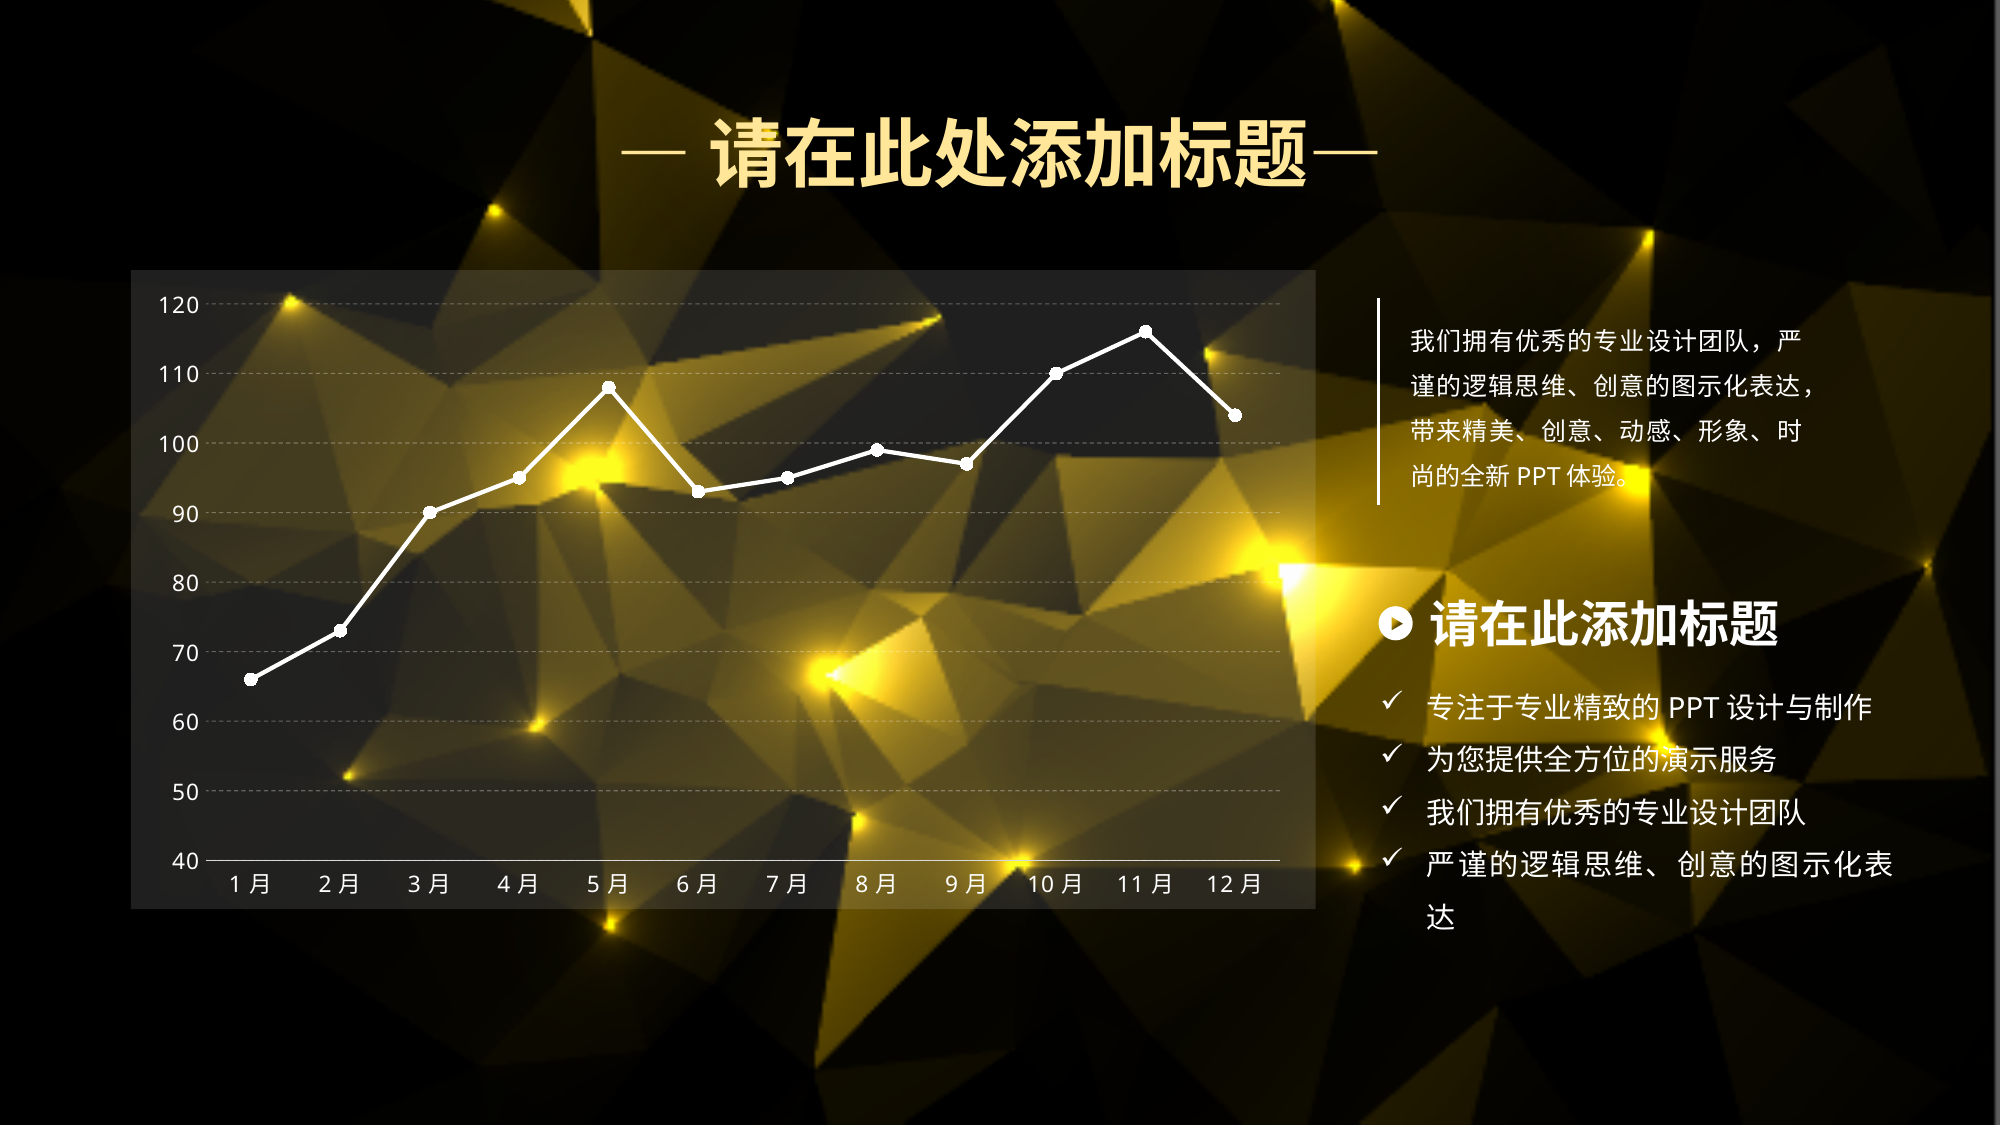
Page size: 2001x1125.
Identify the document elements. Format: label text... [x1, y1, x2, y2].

text_box 我们拥有优秀的专业设计团队，严谨的逻辑思维、创意的图示化表达，带来精美、创意、动感、形象、时尚的全新PPT体验。 [1395, 303, 1818, 498]
list —请在此处添加标题— [362, 107, 1638, 196]
picture [0, 0, 2000, 1125]
text_box 请在此添加标题 [1414, 585, 1795, 661]
text_box [1377, 605, 1414, 642]
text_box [130, 270, 1316, 912]
text_box 专注于专业精致的PPT设计与制作 为您提供全方位的演示服务 我们拥有优秀的专业设计团队 严谨的逻辑思维、创意的图示化表达 [1365, 664, 1910, 942]
